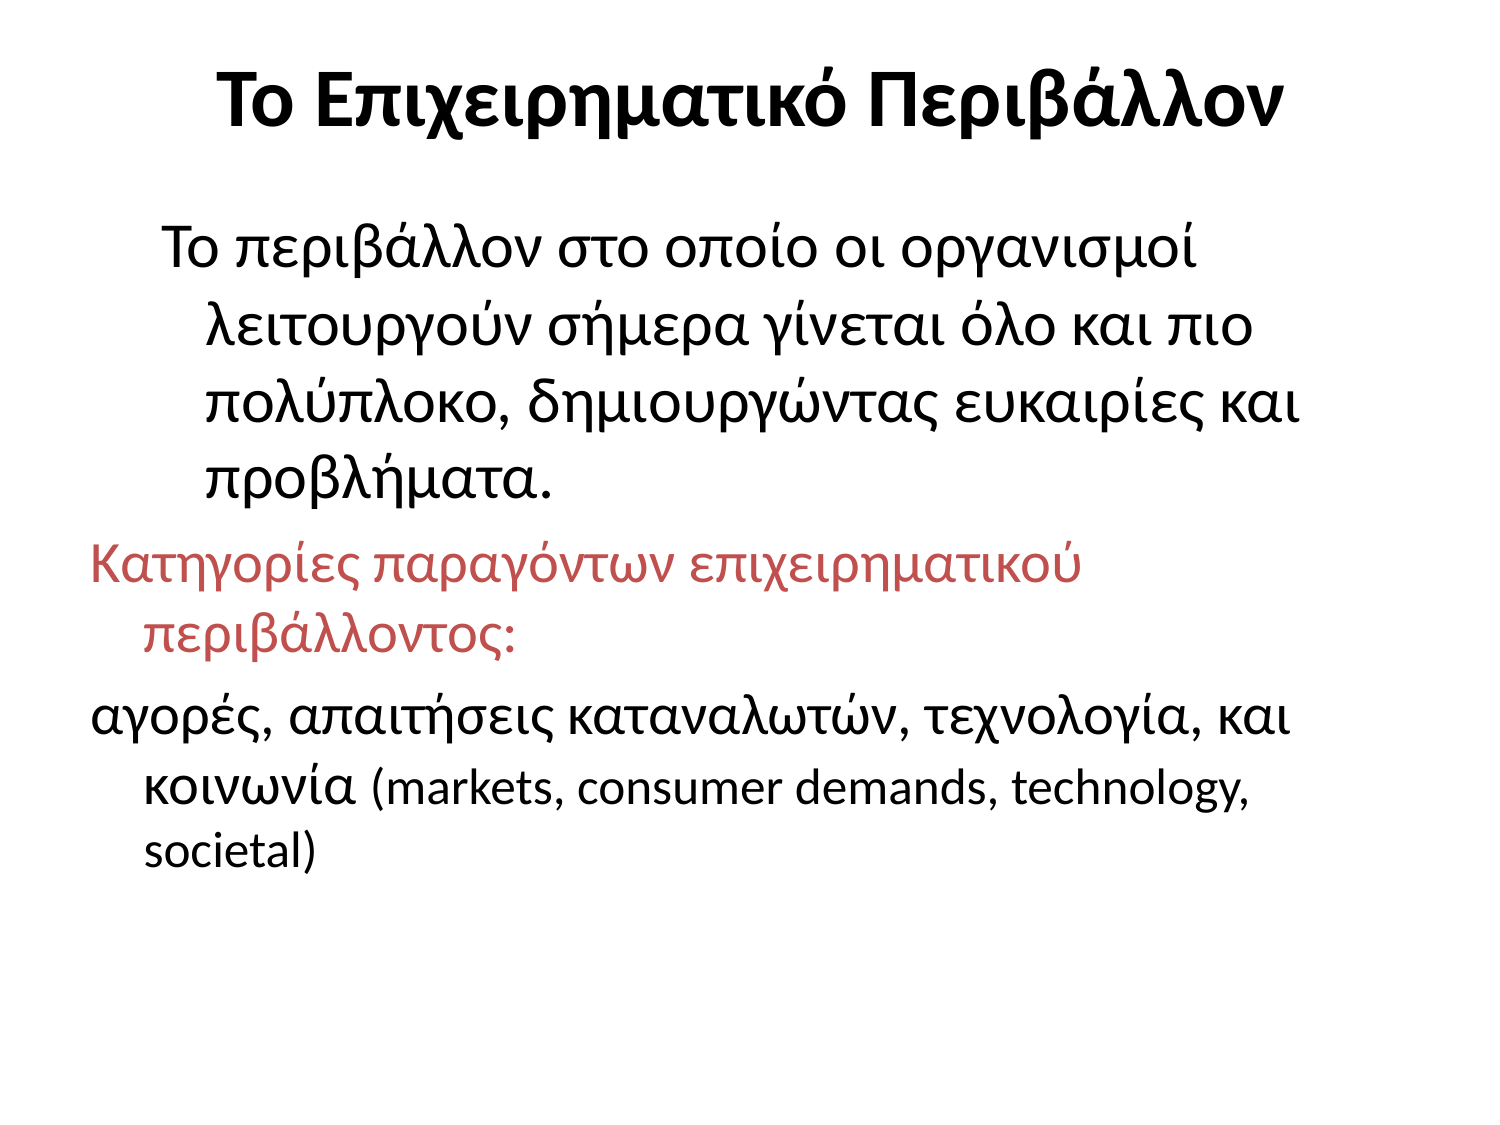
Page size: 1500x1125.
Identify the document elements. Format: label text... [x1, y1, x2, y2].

list Το περιβάλλον στο οποίο οι οργανισμοί λειτουργούν σήμερα γίνεται όλο και πιο πολύπλοκο, δημιουργώντας ευκαιρίες και προβλήματα. Κατηγορίες παραγόντων επιχειρηματικού περιβάλλοντος: αγορές, απαιτήσεις καταναλωτών, τεχνολογία, και κοινωνία (markets, consumer demands, technology, societal) [75, 196, 1425, 1024]
title Το Επιχειρηματικό Περιβάλλον [76, 19, 1427, 169]
